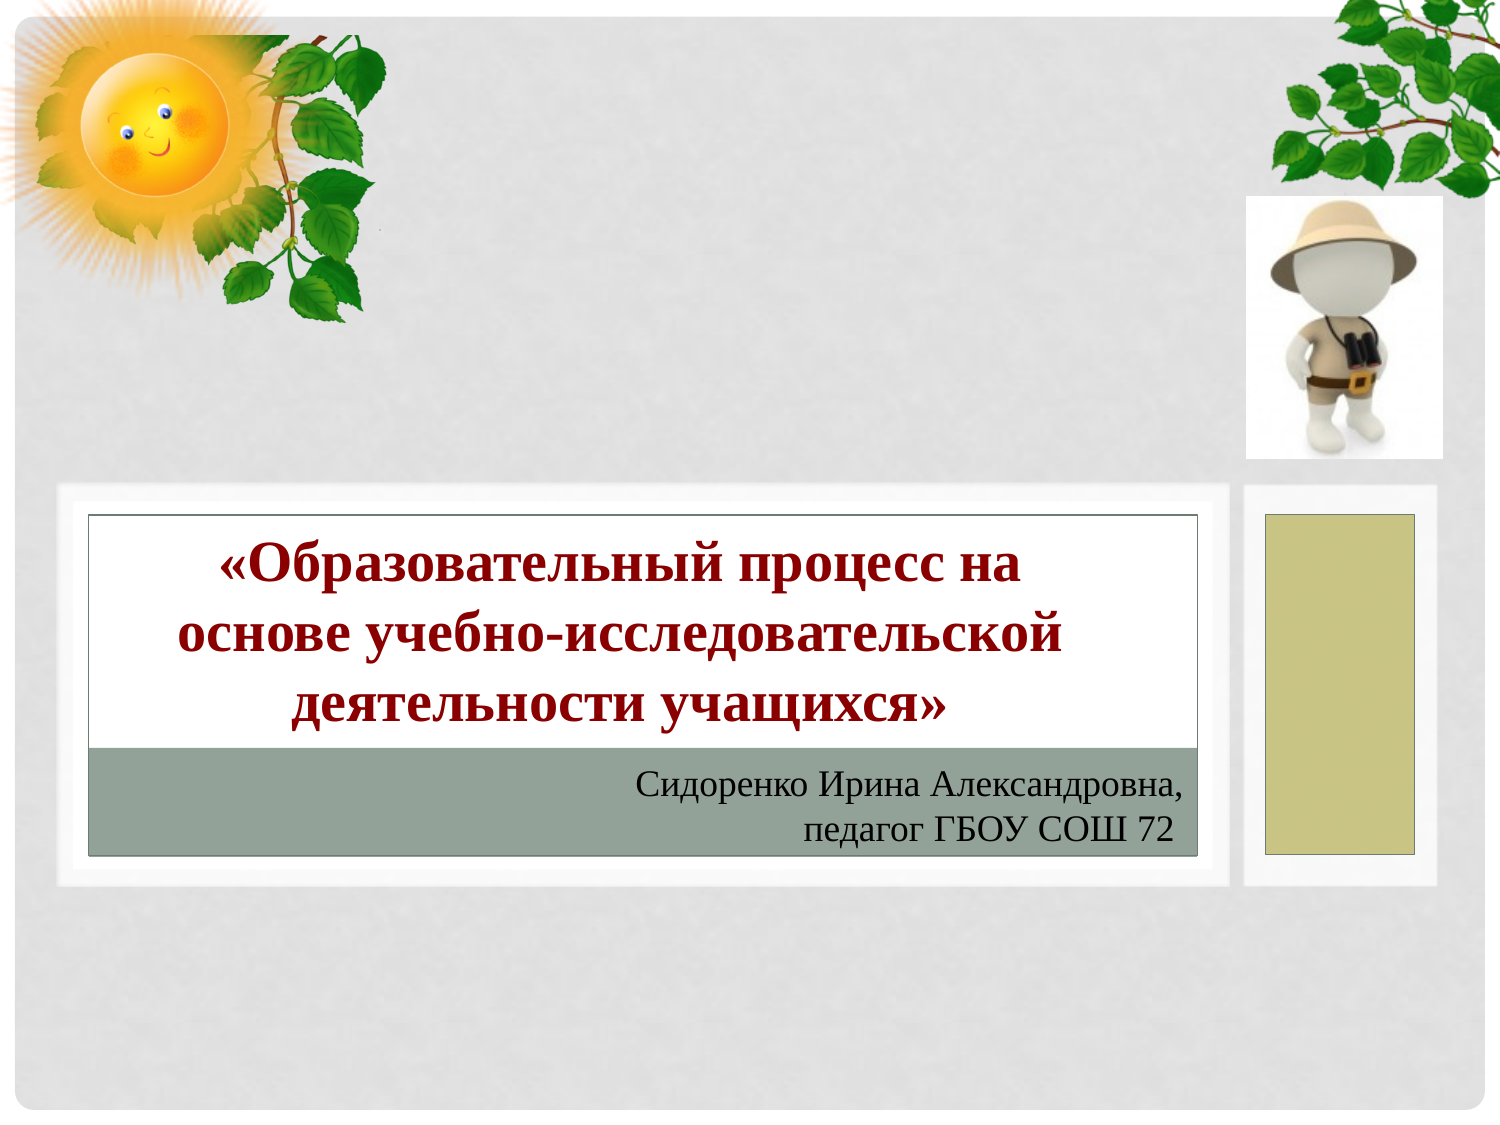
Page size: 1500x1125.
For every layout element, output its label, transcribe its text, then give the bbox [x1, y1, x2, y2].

picture [0, 0, 504, 464]
text_box Сидоренко Ирина Александровна, педагог ГБОУ СОШ 72 [537, 751, 1199, 857]
picture [1230, 0, 1500, 460]
text_box «Образовательный процесс на основе учебно-исследовательской деятельности учащихся» [135, 515, 1105, 740]
